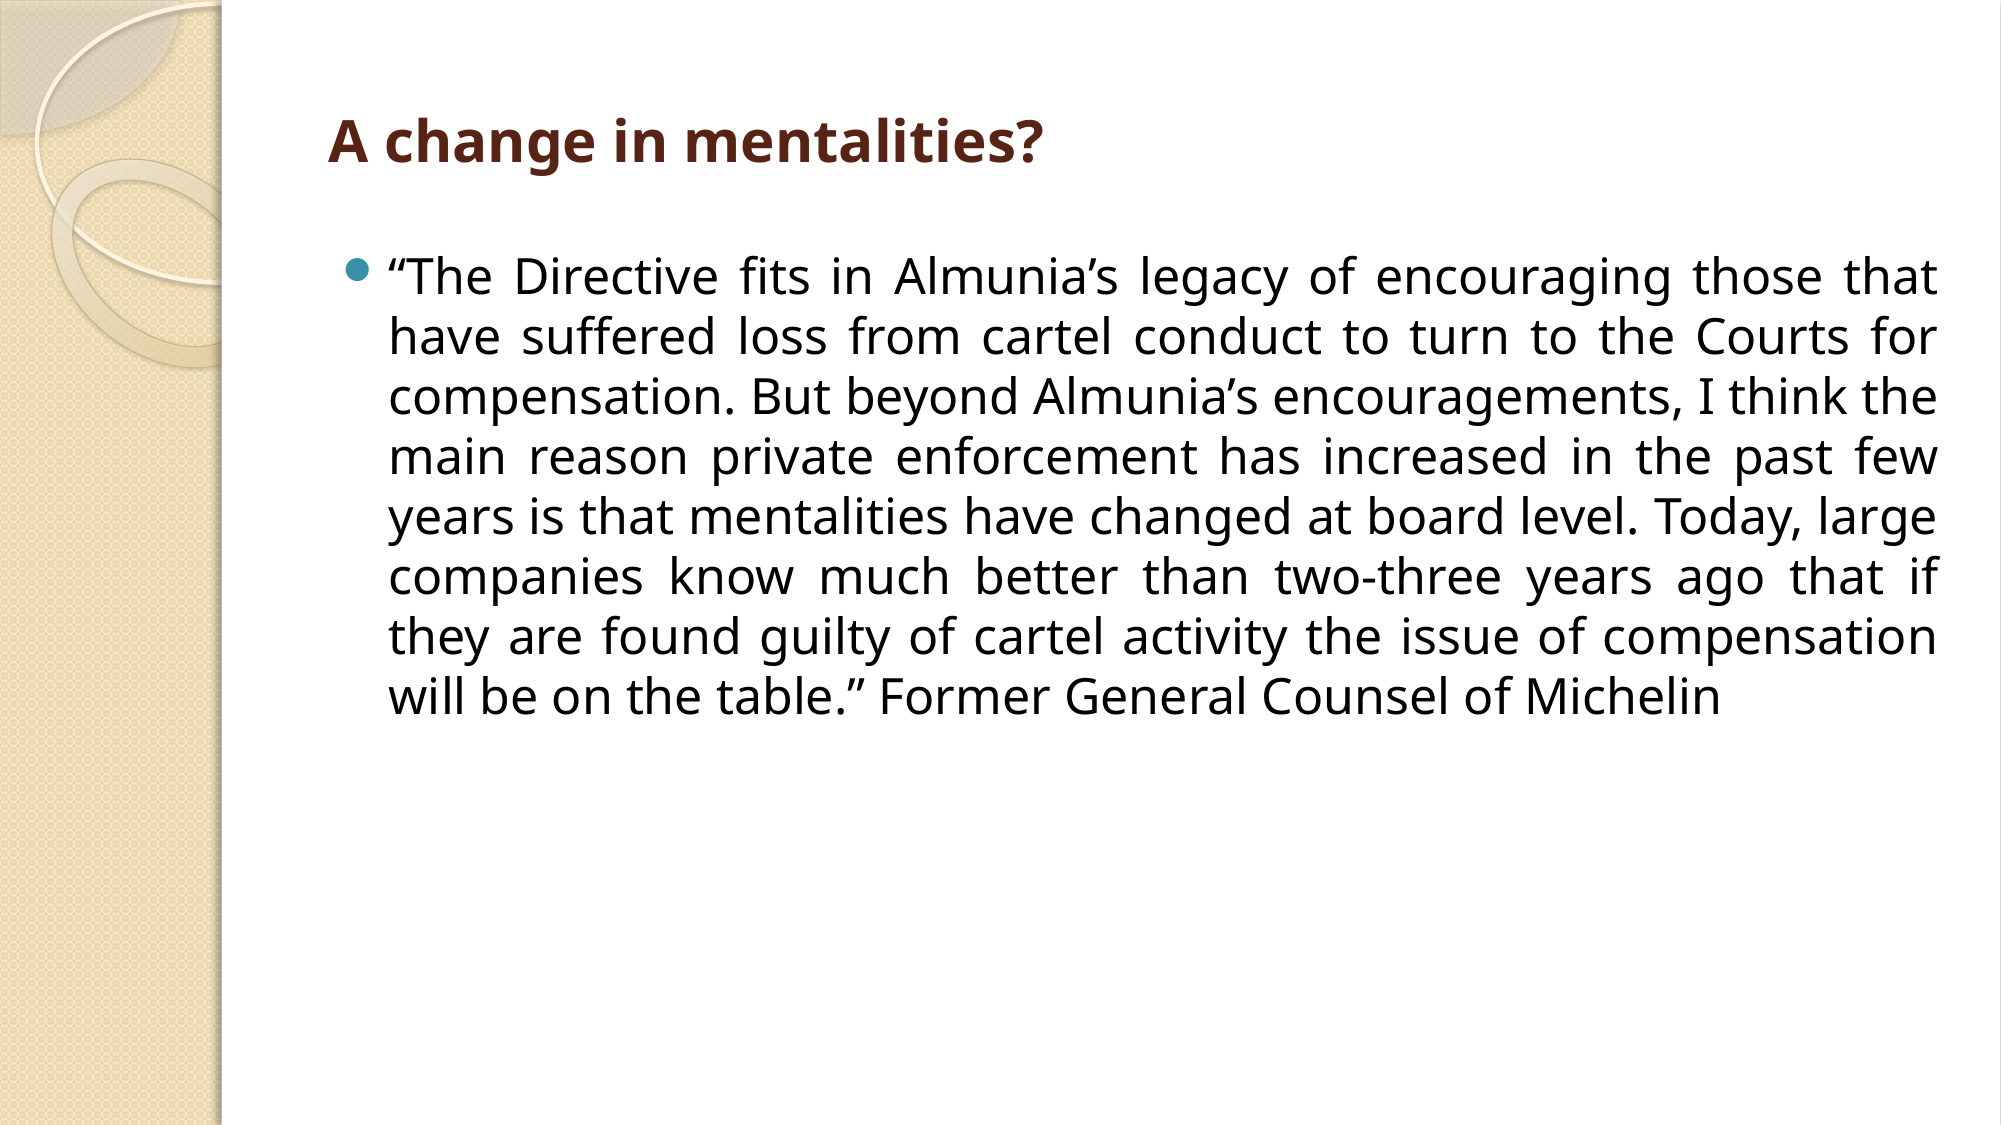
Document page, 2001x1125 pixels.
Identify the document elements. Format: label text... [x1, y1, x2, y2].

title A change in mentalities? [313, 45, 1954, 233]
list “The Directive fits in Almunia’s legacy of encouraging those that have suffered loss from cartel conduct to turn to the Courts for compensation. But beyond Almunia’s encouragements, I think the main reason private enforcement has increased in the past few years is that mentalities have changed at board level. Today, large companies know much better than two-three years ago that if they are found guilty of cartel activity the issue of compensation will be on the table.” Former General Counsel of Michelin [313, 237, 1954, 1025]
